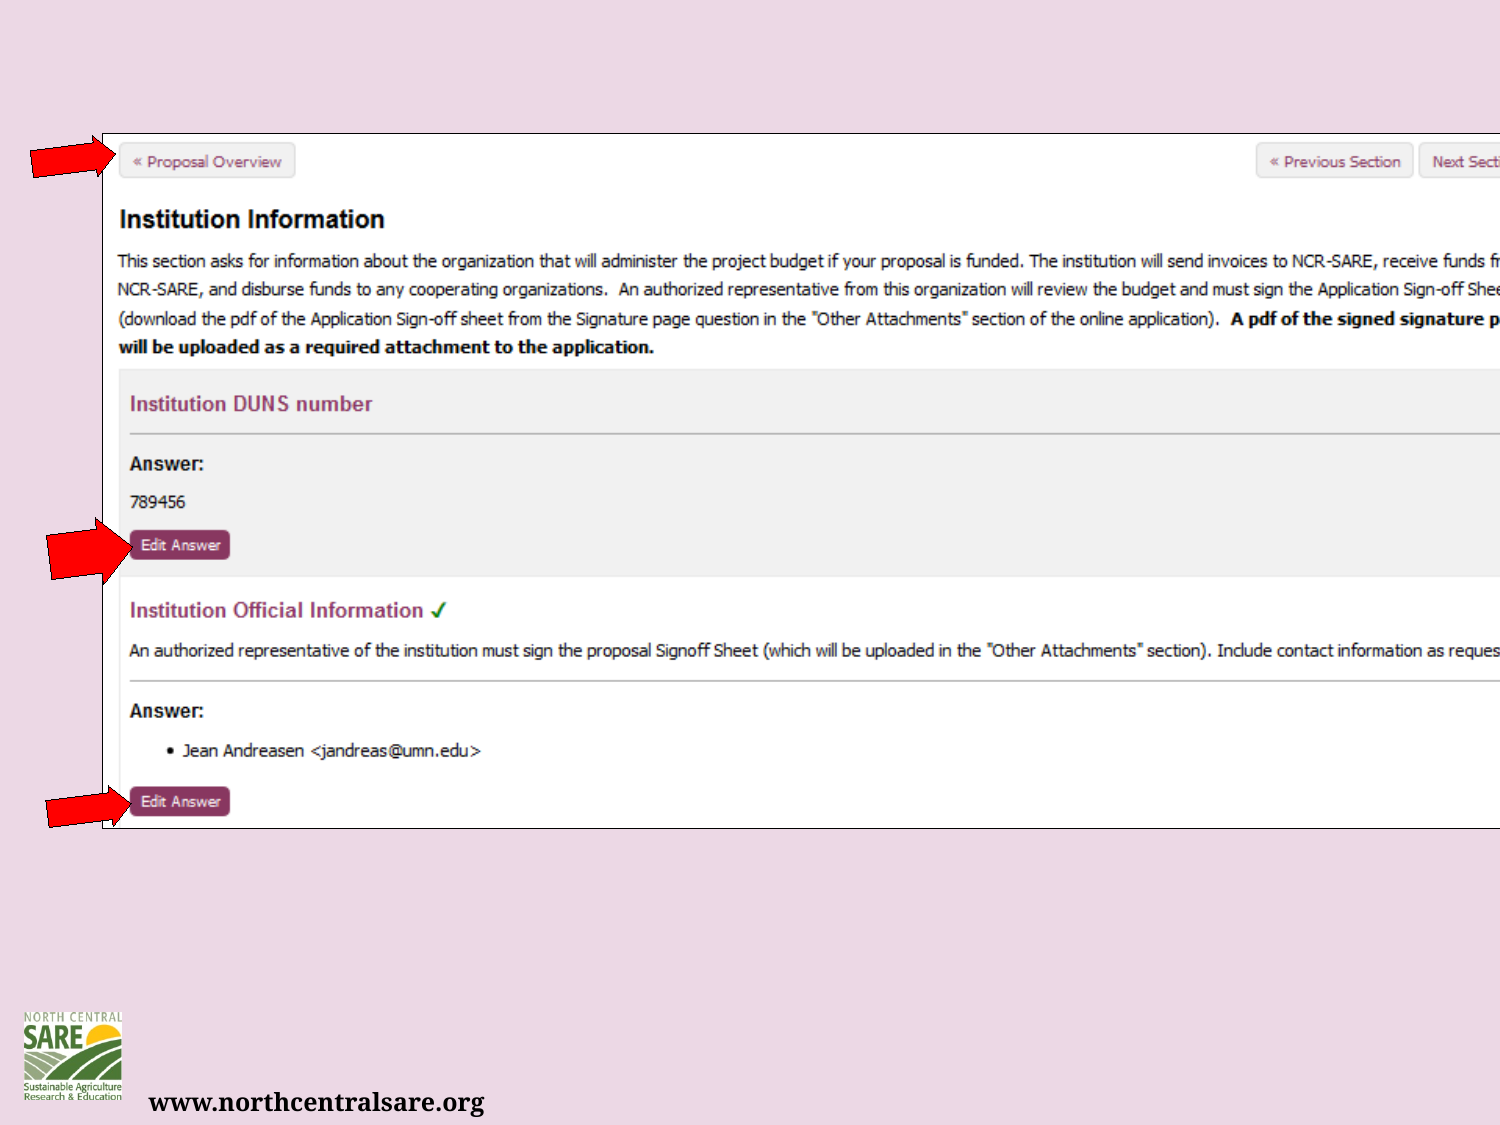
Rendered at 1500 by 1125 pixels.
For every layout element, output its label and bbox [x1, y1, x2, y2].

picture [24, 1012, 122, 1100]
picture [102, 132, 1500, 829]
text_box [30, 135, 97, 178]
text_box [46, 517, 97, 580]
text_box [45, 794, 97, 828]
